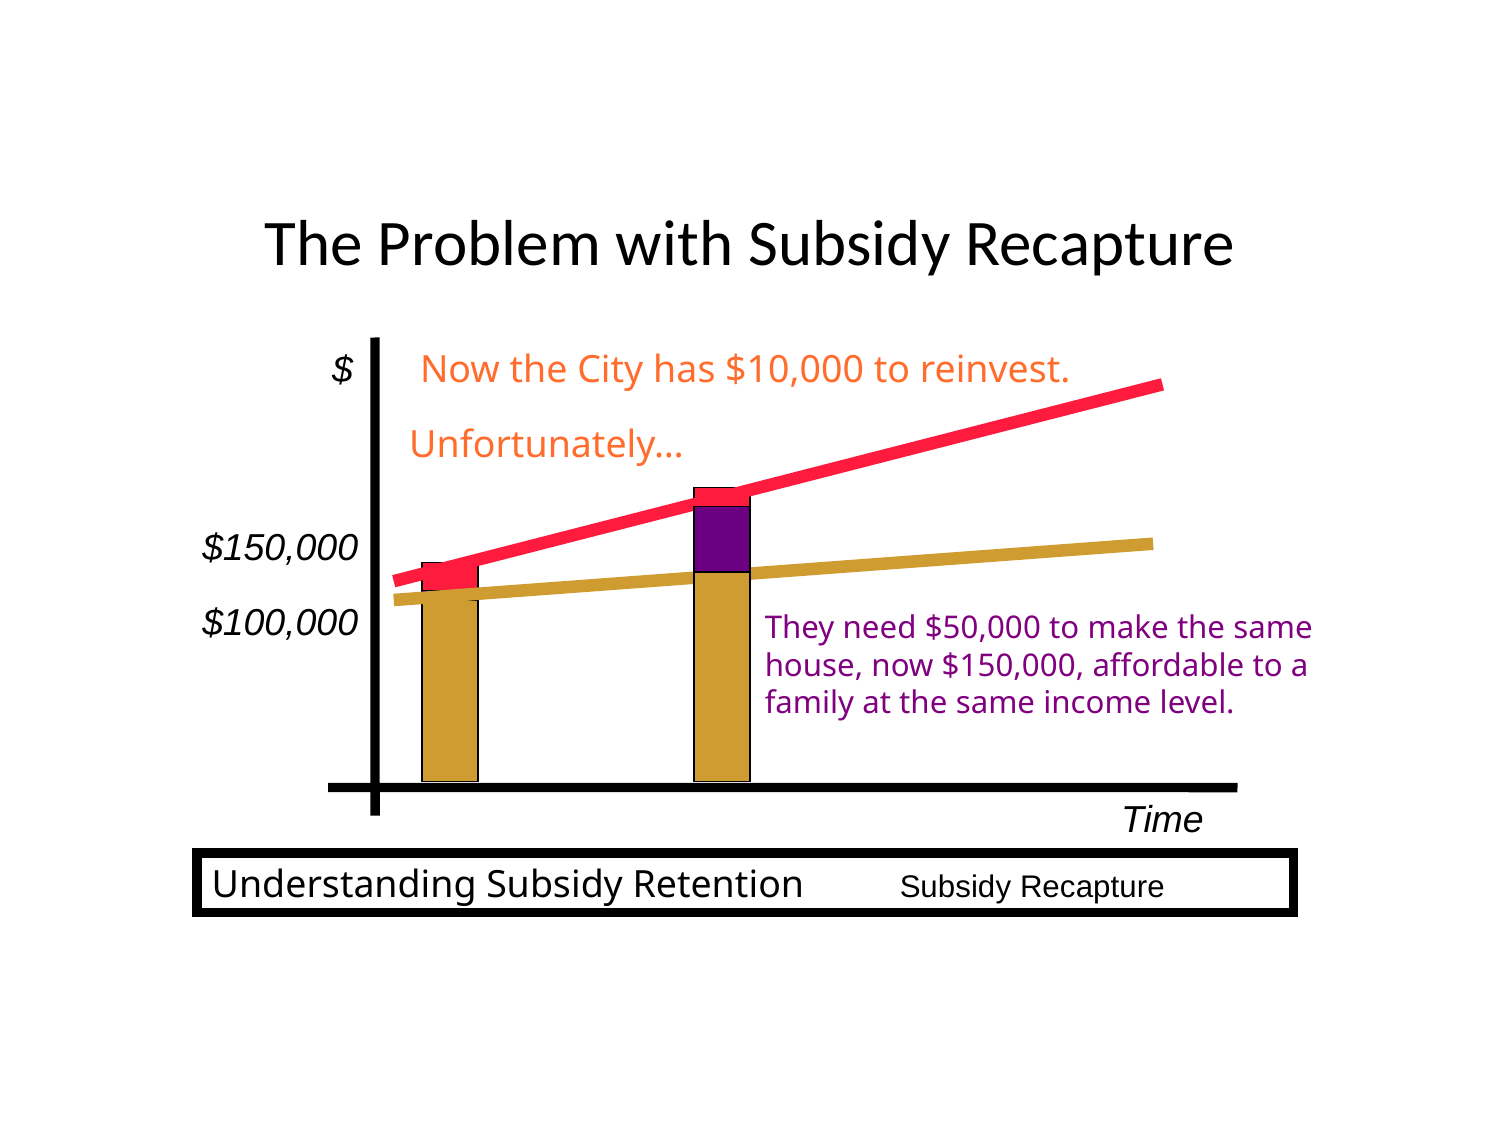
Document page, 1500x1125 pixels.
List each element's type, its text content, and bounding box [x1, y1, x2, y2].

text_box Unfortunately… [394, 412, 700, 473]
text_box They need $50,000 to make the same house, now $150,000, affordable to a family at the same income level. [751, 599, 1341, 727]
text_box $150,000 [187, 515, 375, 576]
text_box $ [318, 337, 347, 398]
text_box Now the City has $10,000 to reinvest. [405, 337, 1087, 398]
text_box [421, 590, 479, 599]
text_box Time [1106, 787, 1266, 848]
text_box [421, 562, 479, 590]
text_box [693, 506, 751, 572]
title The Problem with Subsidy Recapture [243, 168, 1257, 310]
text_box [421, 599, 479, 782]
text_box [693, 487, 751, 506]
text_box $100,000 [187, 590, 375, 651]
text_box [693, 572, 751, 782]
text_box Understanding Subsidy Retention Subsidy Recapture [196, 853, 1294, 913]
